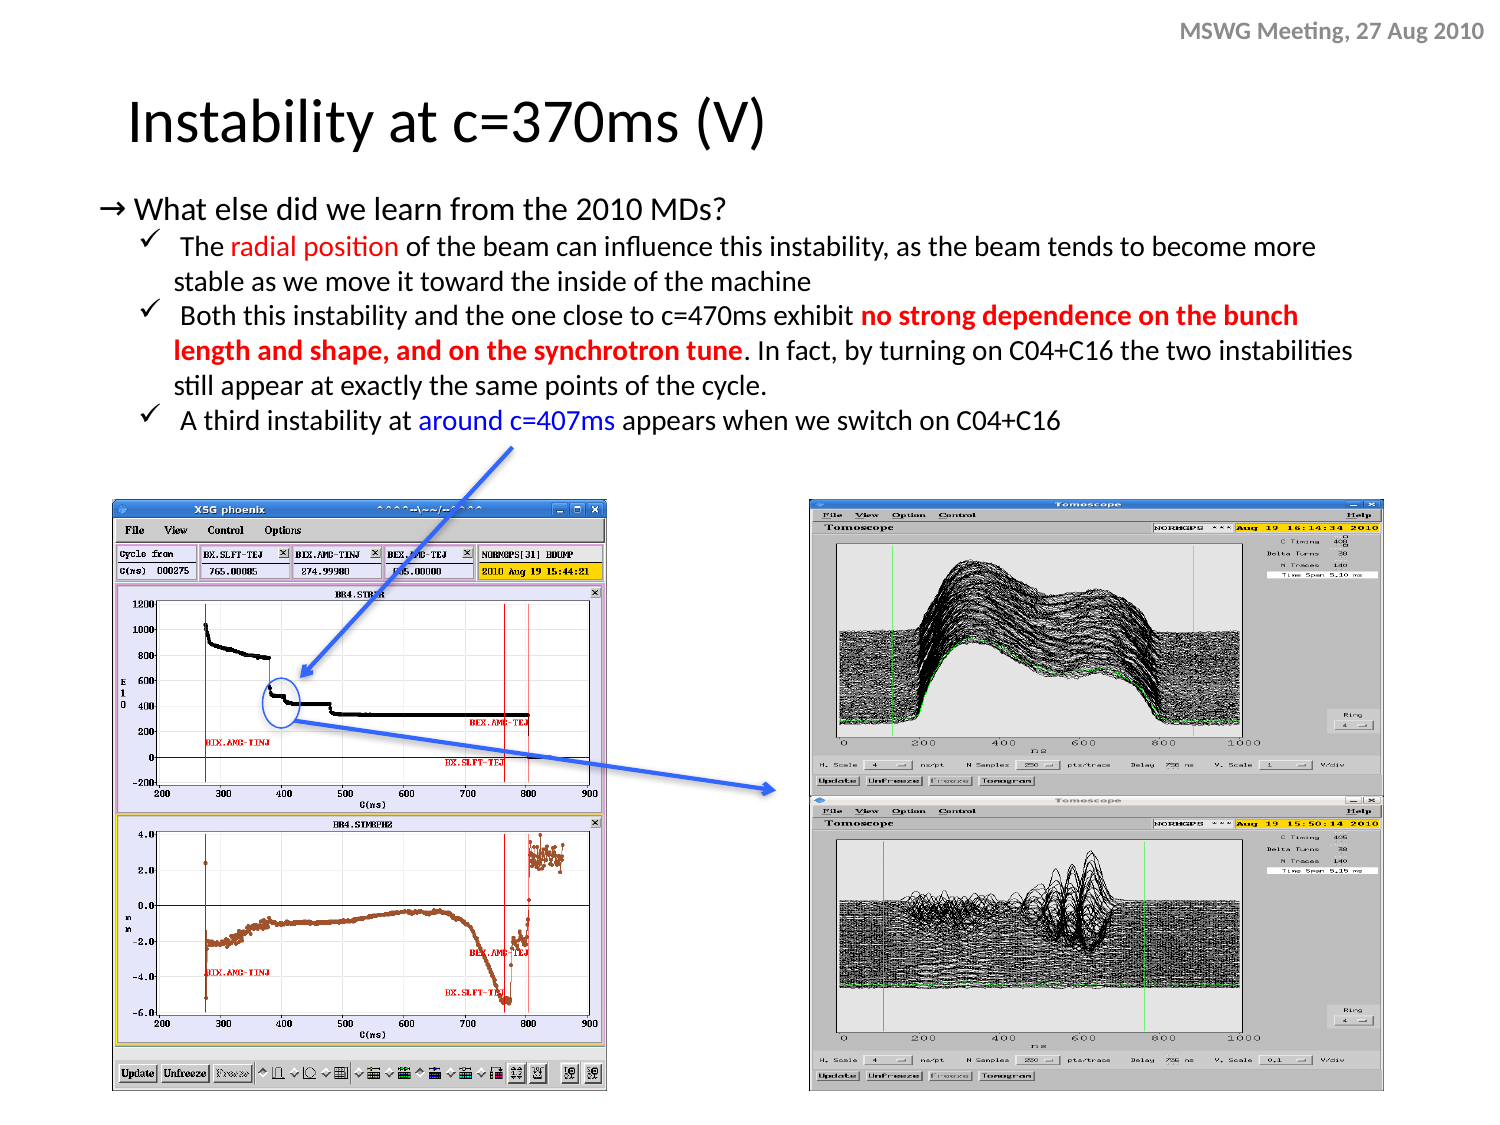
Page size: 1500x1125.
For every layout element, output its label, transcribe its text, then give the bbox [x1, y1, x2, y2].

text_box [290, 456, 522, 670]
picture [112, 499, 607, 1091]
text_box Instability at c=370ms (V) [112, 72, 1350, 162]
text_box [500, 514, 571, 997]
picture [809, 499, 1385, 1091]
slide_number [1162, 0, 1500, 60]
text_box What else did we learn from the 2010 MDs? The radial position of the beam can influence this instability, as the beam tends to become more stable as we move it toward the inside of the machine Both this instability and the one close to c=470ms exhibit no strong dependence on the bunch length and shape, and on the synchrotron tune. In fact, by turning on C04+C16 the two instabilities still appear at exactly the same points of the cycle. A third instability at around c=407ms appears when we switch on C04+C16 [83, 179, 1384, 444]
